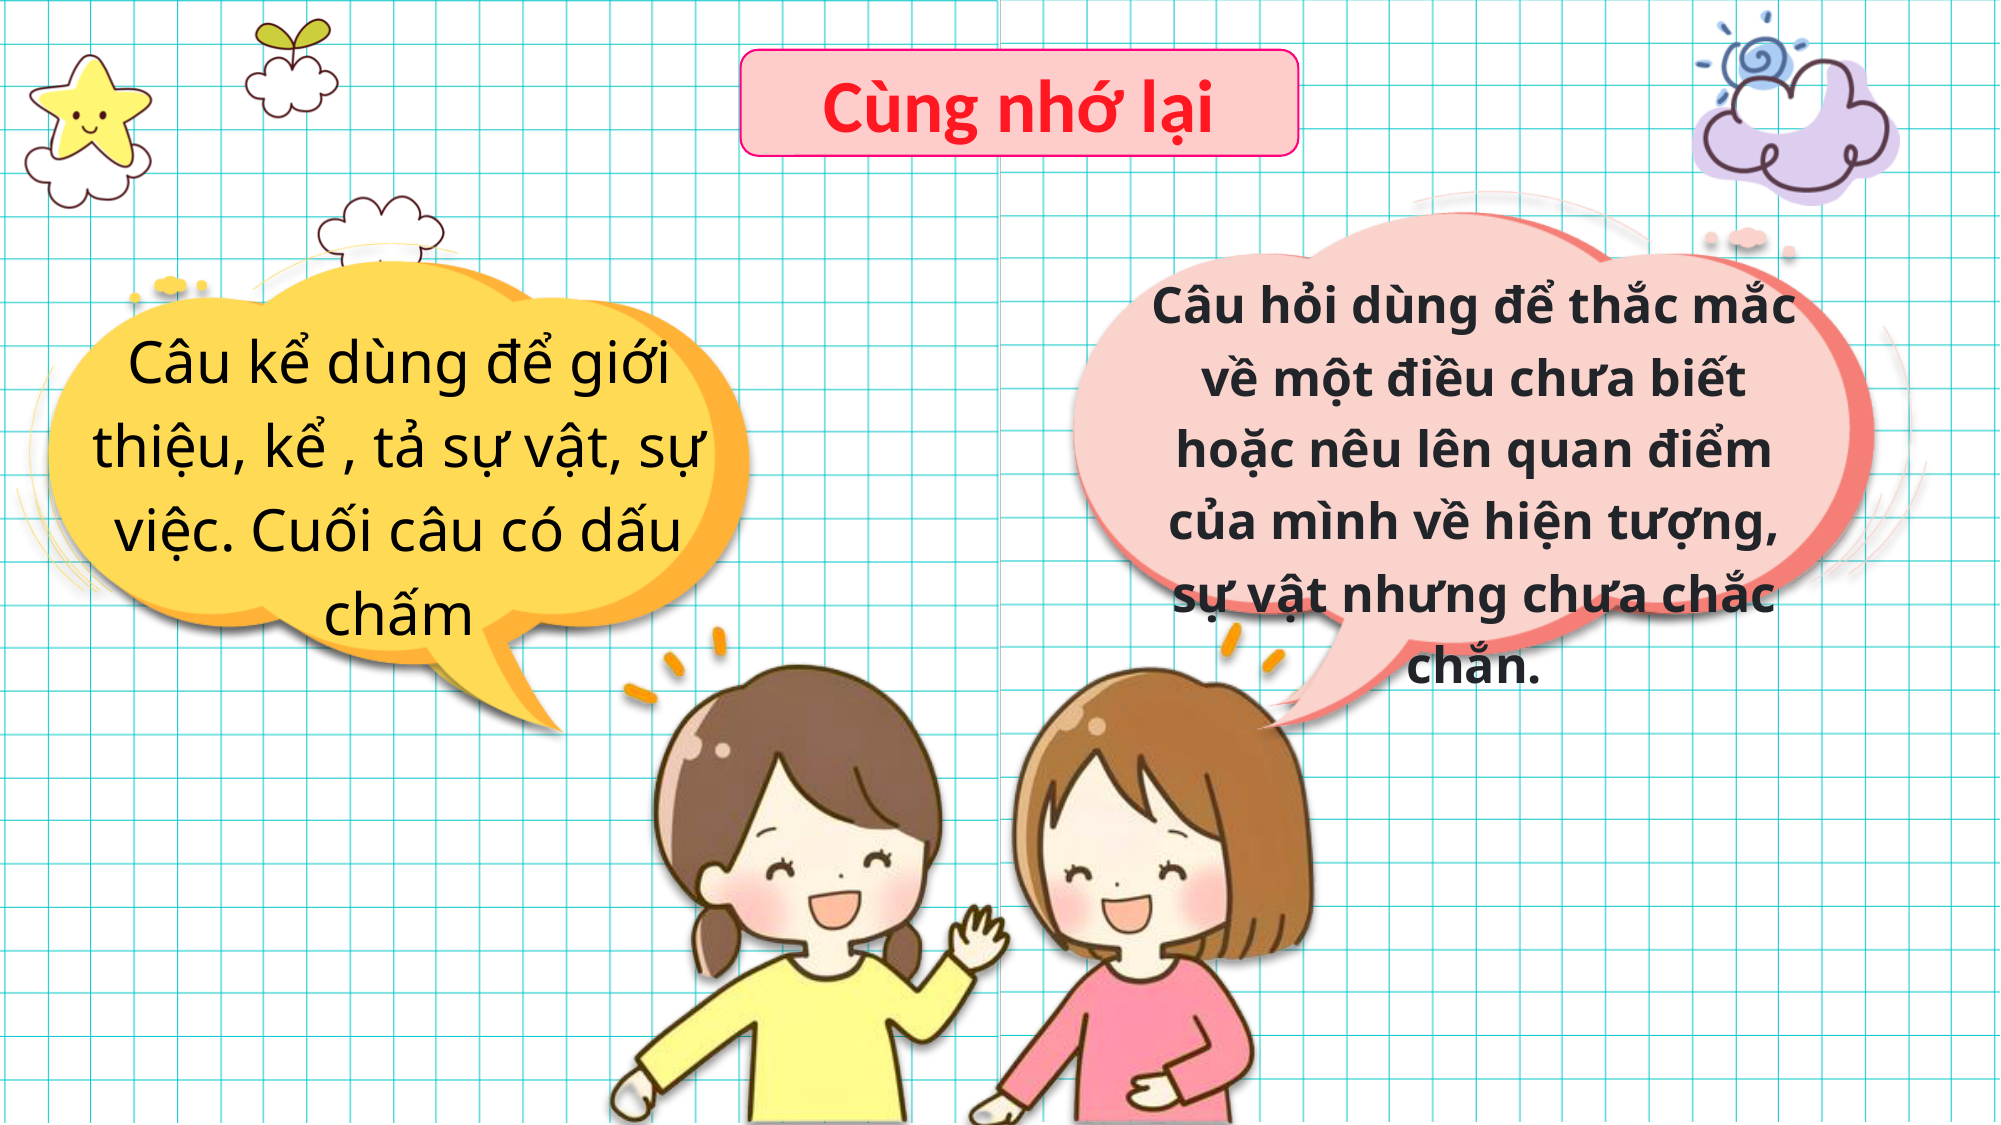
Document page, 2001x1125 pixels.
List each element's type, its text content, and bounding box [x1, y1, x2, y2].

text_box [1020, 185, 1946, 756]
picture [0, 0, 2001, 1125]
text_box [0, 238, 799, 756]
text_box Cùng nhớ lại [739, 48, 1300, 157]
